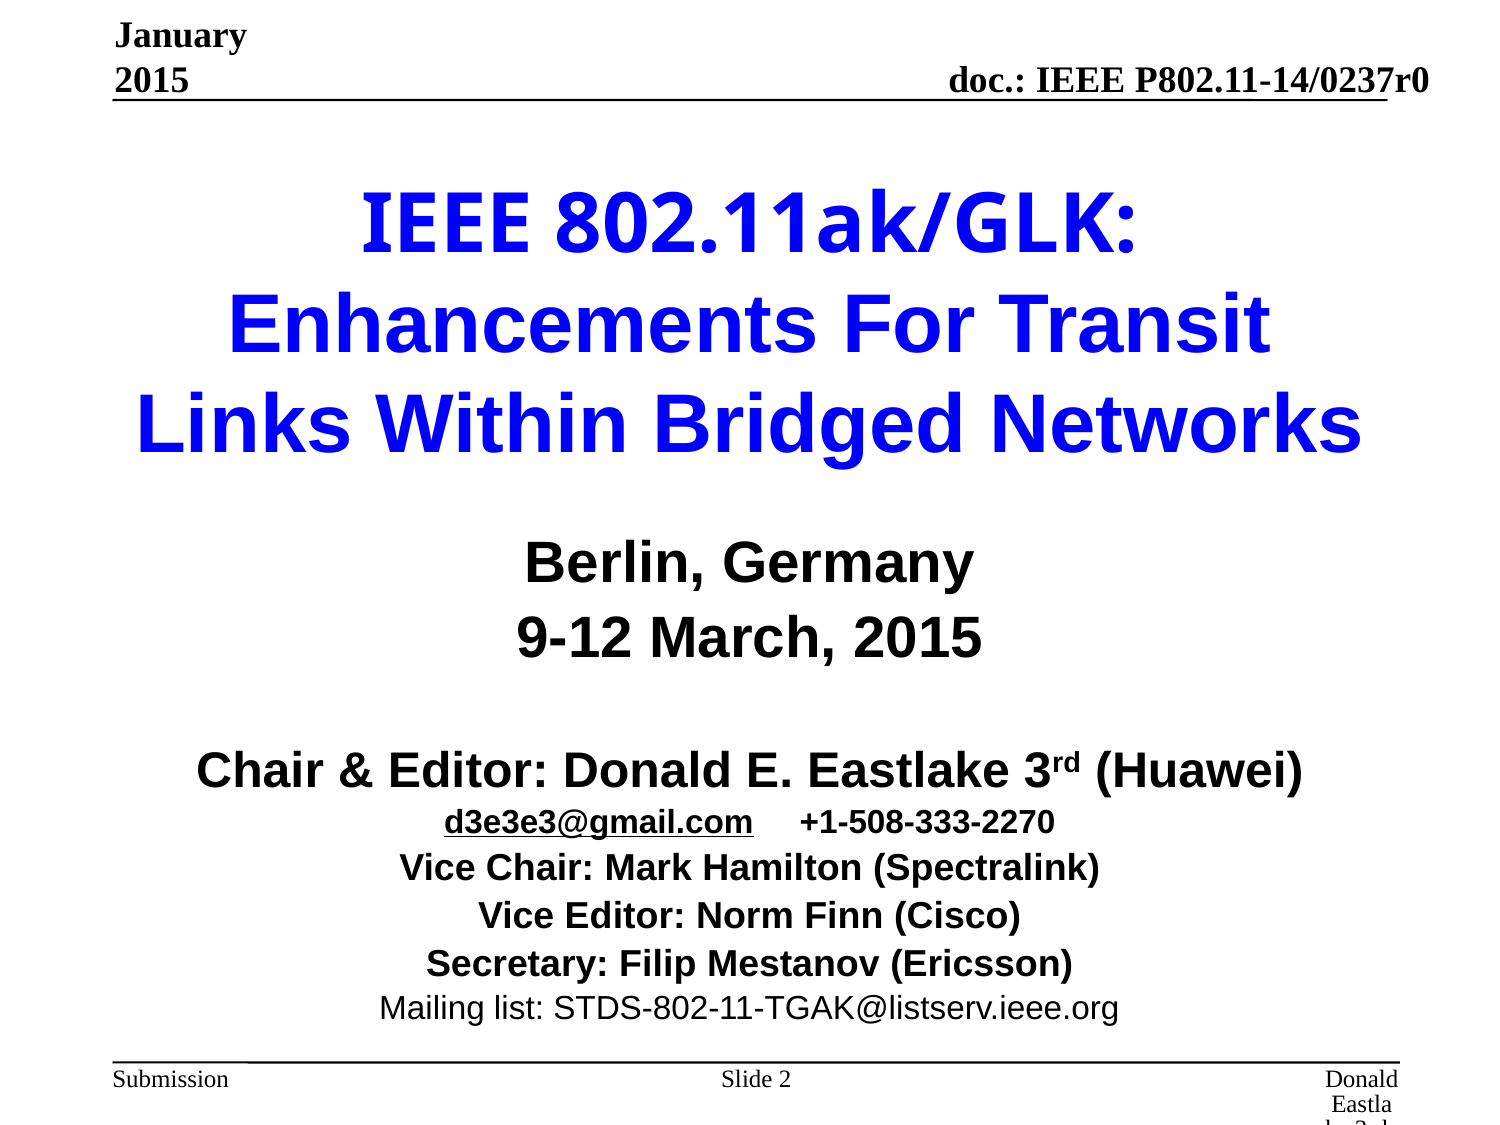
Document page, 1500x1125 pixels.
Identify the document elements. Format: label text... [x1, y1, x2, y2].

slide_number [114, 54, 290, 100]
slide_number Slide 2 [712, 1075, 800, 1093]
title IEEE 802.11ak/GLK: Enhancements For Transit Links Within Bridged Networks [112, 125, 1388, 513]
footer Donald Eastlake 3rd, Huawei Technologies [1325, 1062, 1402, 1093]
list Berlin, Germany 9-12 March, 2015 Chair & Editor: Donald E. Eastlake 3rd (Huawei) d3e3e3@gmail.com +1-508-333-2270 Vice Chair: Mark Hamilton (Spectralink) Vice Editor: Norm Finn (Cisco) Secretary: Filip Mestanov (Ericsson) Mailing list: STDS-802-11-TGAK@listserv.ieee.org [99, 525, 1400, 1075]
